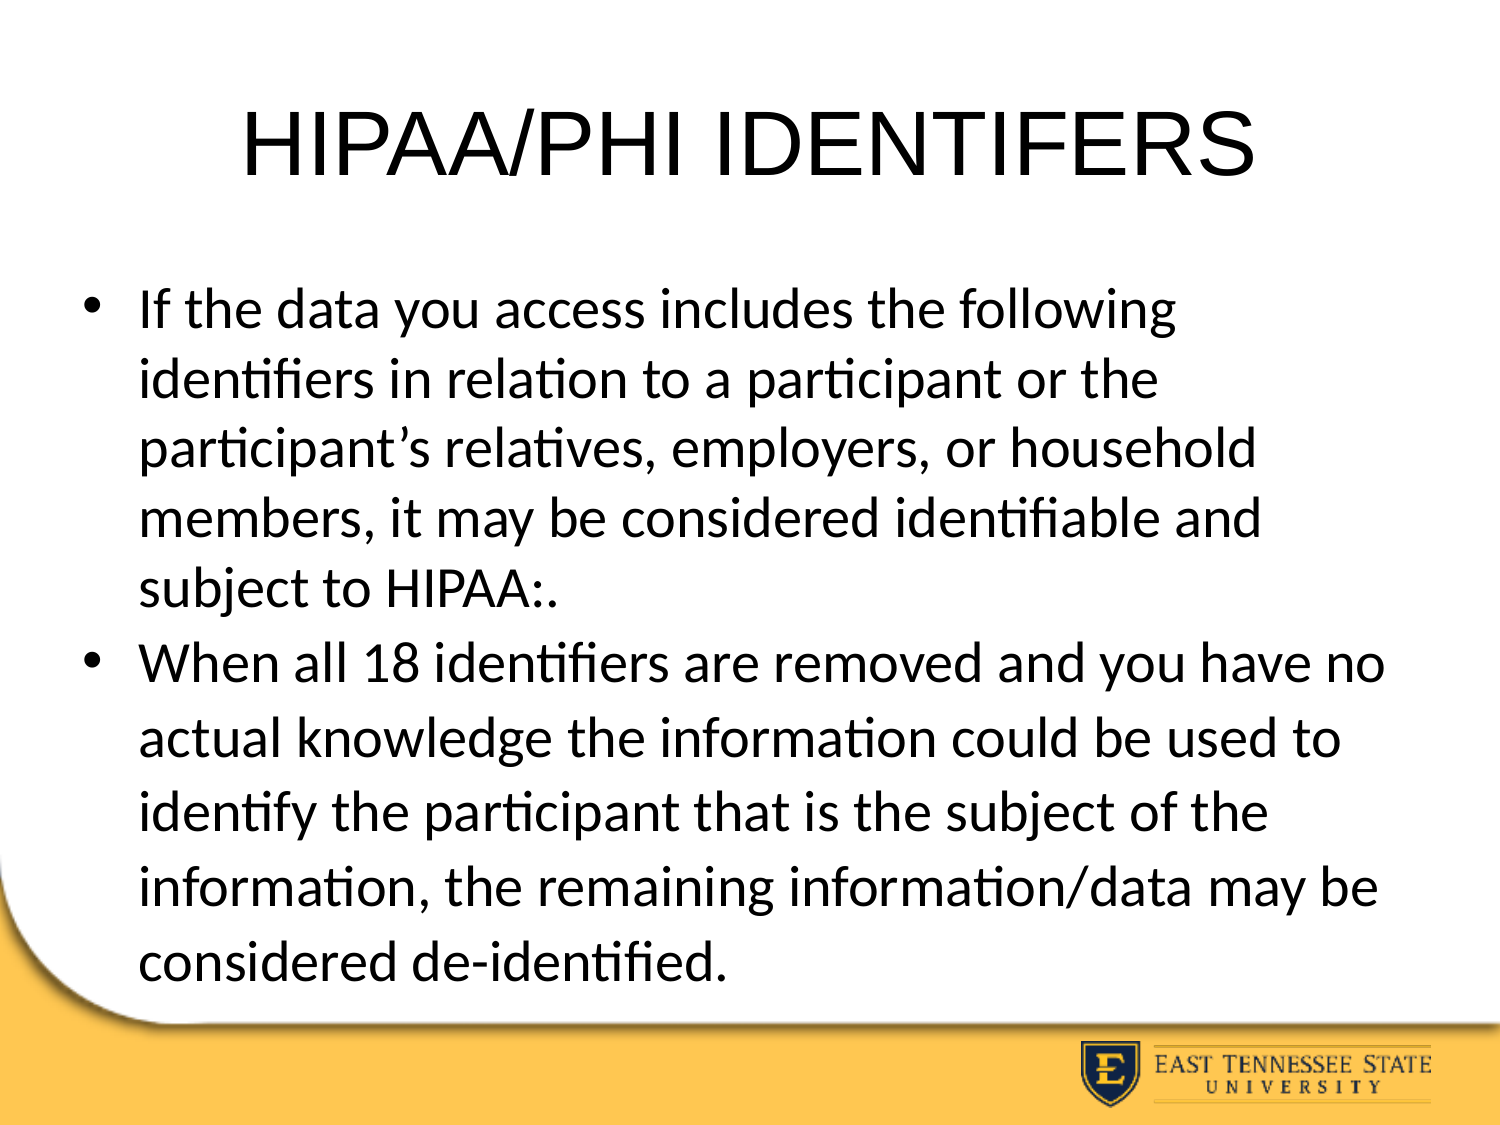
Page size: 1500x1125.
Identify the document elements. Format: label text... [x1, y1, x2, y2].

picture [0, 0, 1500, 1125]
list If the data you access includes the following identifiers in relation to a participant or the participant’s relatives, employers, or household members, it may be considered identifiable and subject to HIPAA:. When all 18 identifiers are removed and you have no actual knowledge the information could be used to identify the participant that is the subject of the information, the remaining information/data may be considered de-identified. [74, 261, 1426, 1006]
title HIPAA/PHI IDENTIFERS [74, 44, 1426, 234]
